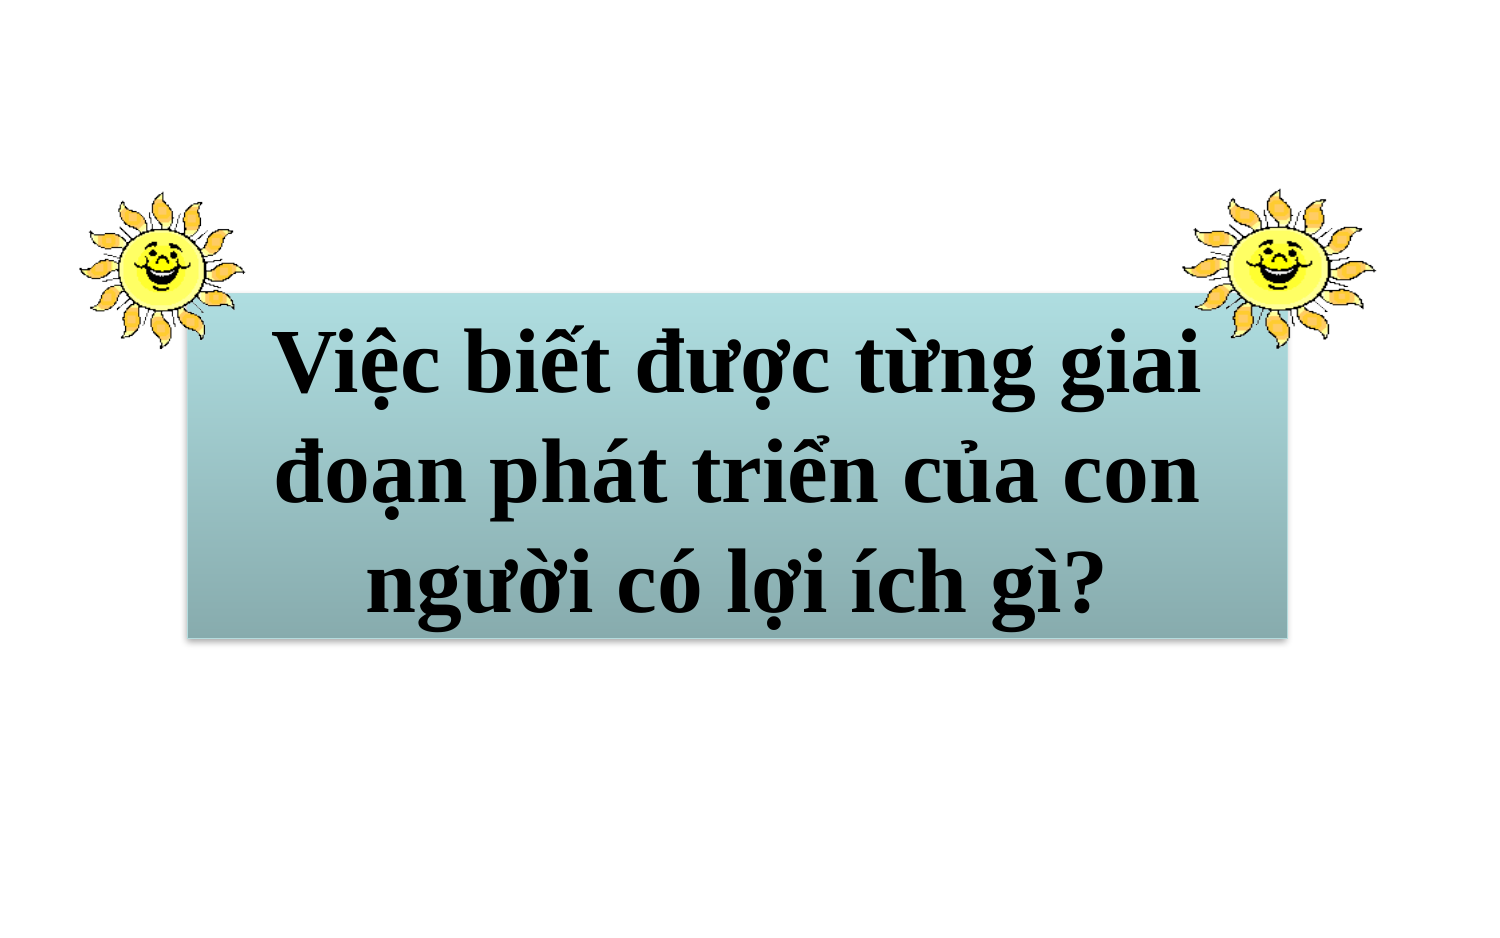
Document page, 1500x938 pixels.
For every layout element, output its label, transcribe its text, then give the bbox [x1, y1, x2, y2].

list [1162, 186, 1398, 357]
text_box Việc biết được từng giai đoạn phát triển của con người có lợi ích gì? [187, 293, 1288, 639]
picture [62, 189, 263, 357]
